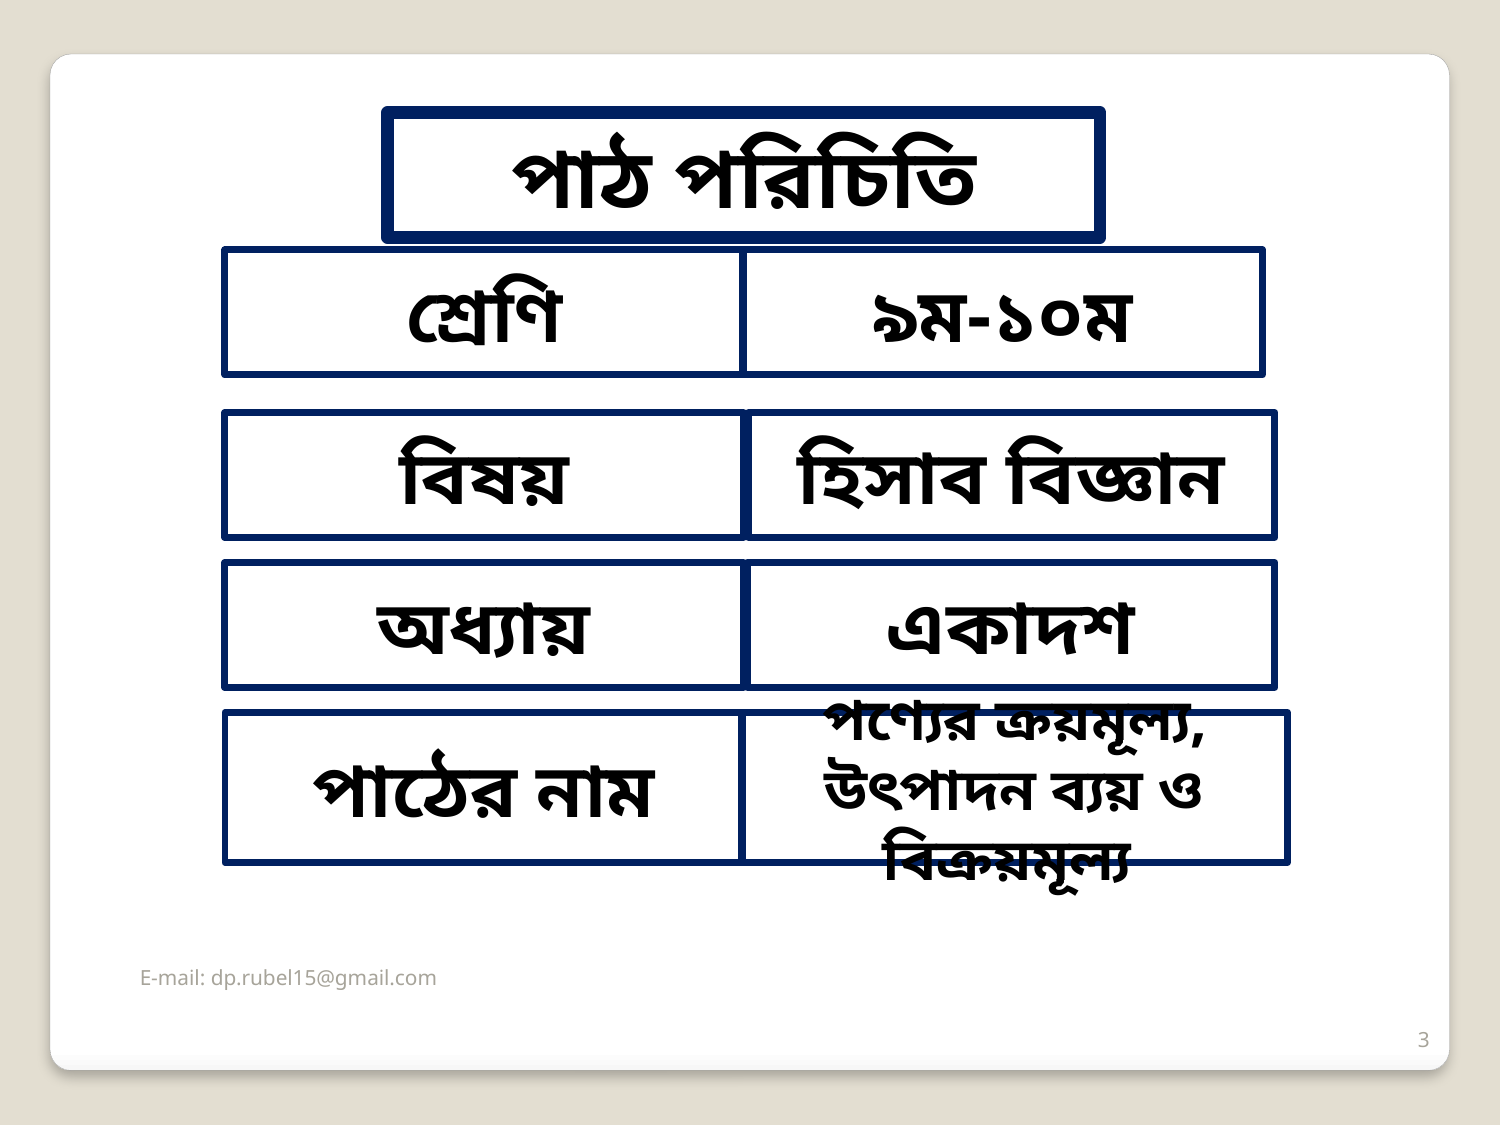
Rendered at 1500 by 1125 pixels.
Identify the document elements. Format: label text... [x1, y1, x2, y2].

text_box বিষয় [221, 409, 746, 541]
text_box পাঠের নাম [222, 709, 739, 866]
text_box অধ্যায় [221, 559, 745, 691]
text_box পাঠ পরিচিতি [384, 109, 1103, 241]
text_box ৯ম-১০ম [739, 246, 1266, 378]
footer E-mail: dp.rubel15@gmail.com [125, 937, 500, 998]
slide_number 3 [1369, 1002, 1445, 1063]
text_box একাদশ [744, 559, 1278, 691]
text_box পণ্যের ক্রয়মূল্য, উৎপাদন ব্যয় ও বিক্রয়মূল্য [738, 709, 1291, 866]
text_box হিসাব বিজ্ঞান [745, 409, 1278, 541]
text_box শ্রেণি [221, 246, 740, 378]
